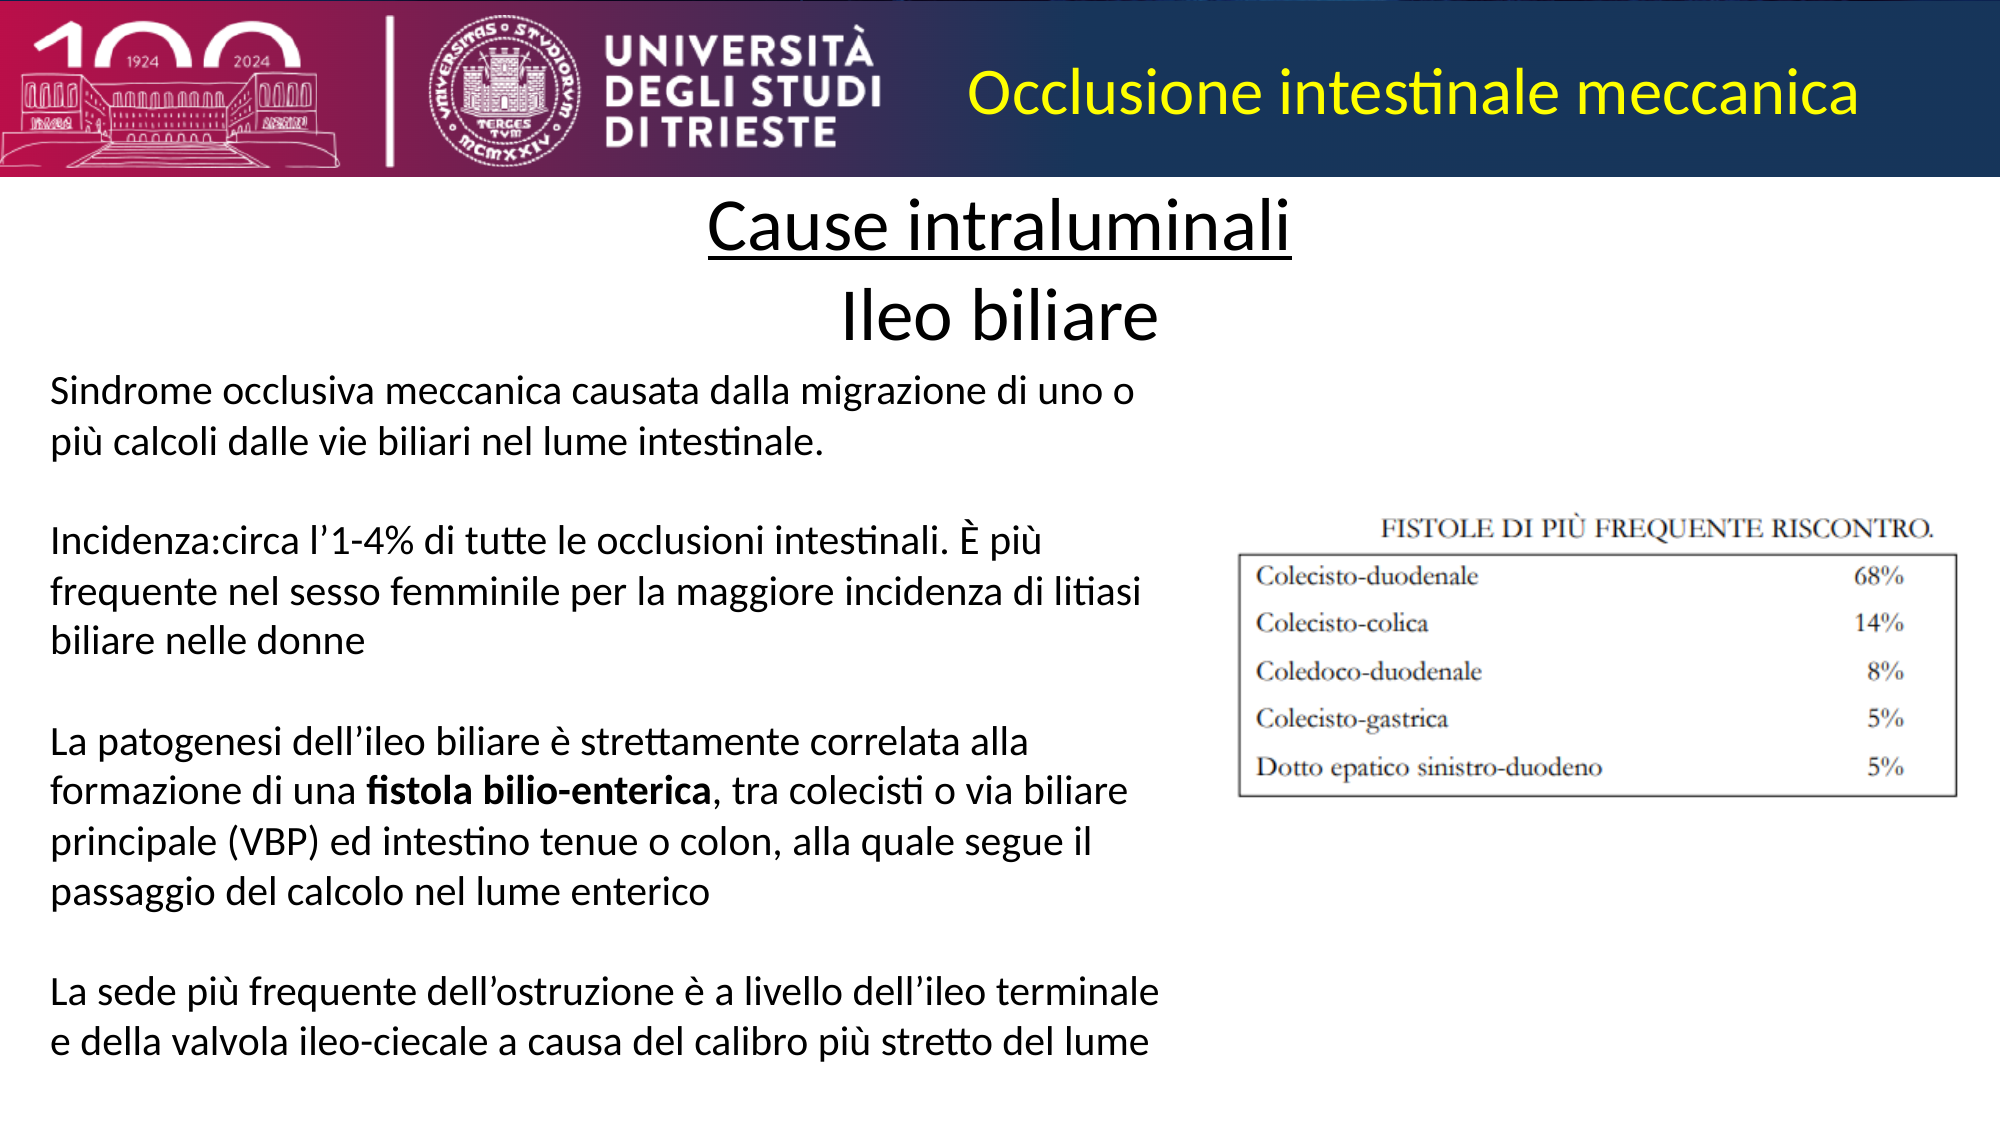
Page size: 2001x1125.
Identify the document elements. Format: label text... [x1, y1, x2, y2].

text_box Cause intraluminali Ileo biliare [687, 177, 1313, 364]
text_box Sindrome occlusiva meccanica causata dalla migrazione di uno o più calcoli dalle vie biliari nel lume intestinale. Incidenza:circa l’1-4% di tutte le occlusioni intestinali. È più frequente nel sesso femminile per la maggiore incidenza di litiasi biliare nelle donne La patogenesi dell’ileo biliare è strettamente correlata alla formazione di una fistola bilio-enterica, tra colecisti o via biliare principale (VBP) ed intestino tenue o colon, alla quale segue il passaggio del calcolo nel lume enterico La sede più frequente dell’ostruzione è a livello dell’ileo terminale e della valvola ileo-ciecale a causa del calibro più stretto del lume [35, 355, 1205, 1071]
picture [0, 0, 2000, 177]
picture [1213, 481, 1981, 835]
